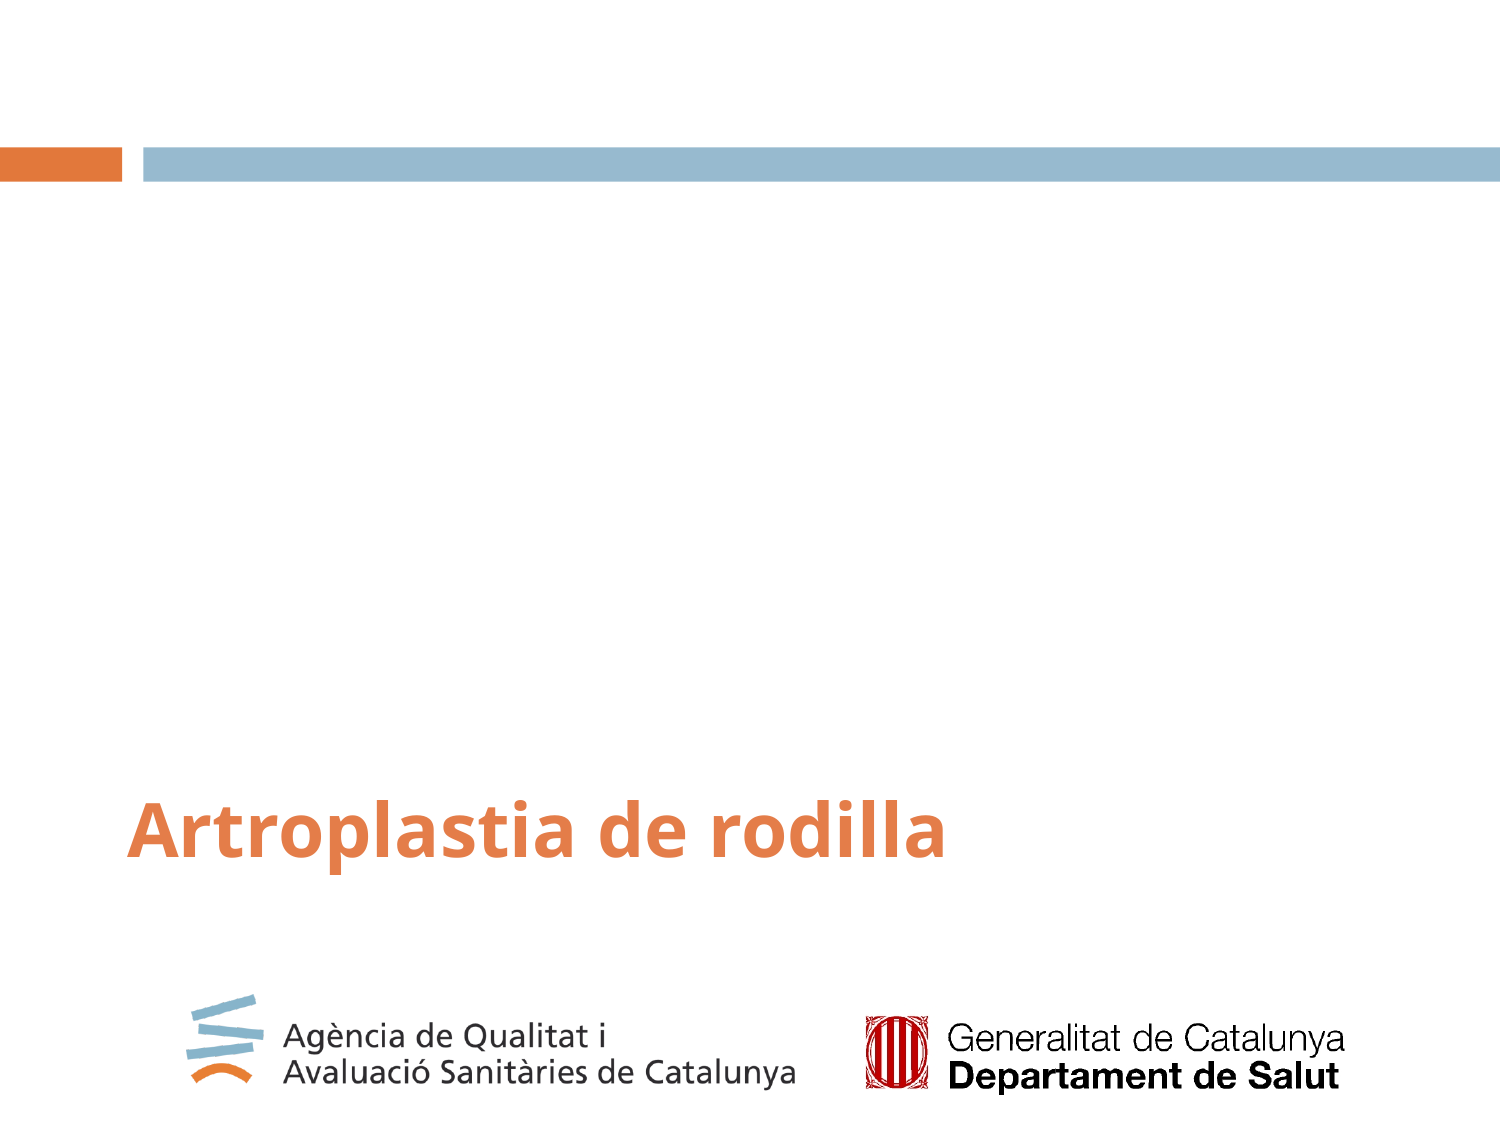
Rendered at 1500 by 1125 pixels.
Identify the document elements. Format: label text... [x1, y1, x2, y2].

picture [865, 992, 1368, 1095]
text_box Artroplastia de rodilla [112, 716, 1388, 940]
picture [186, 994, 816, 1110]
